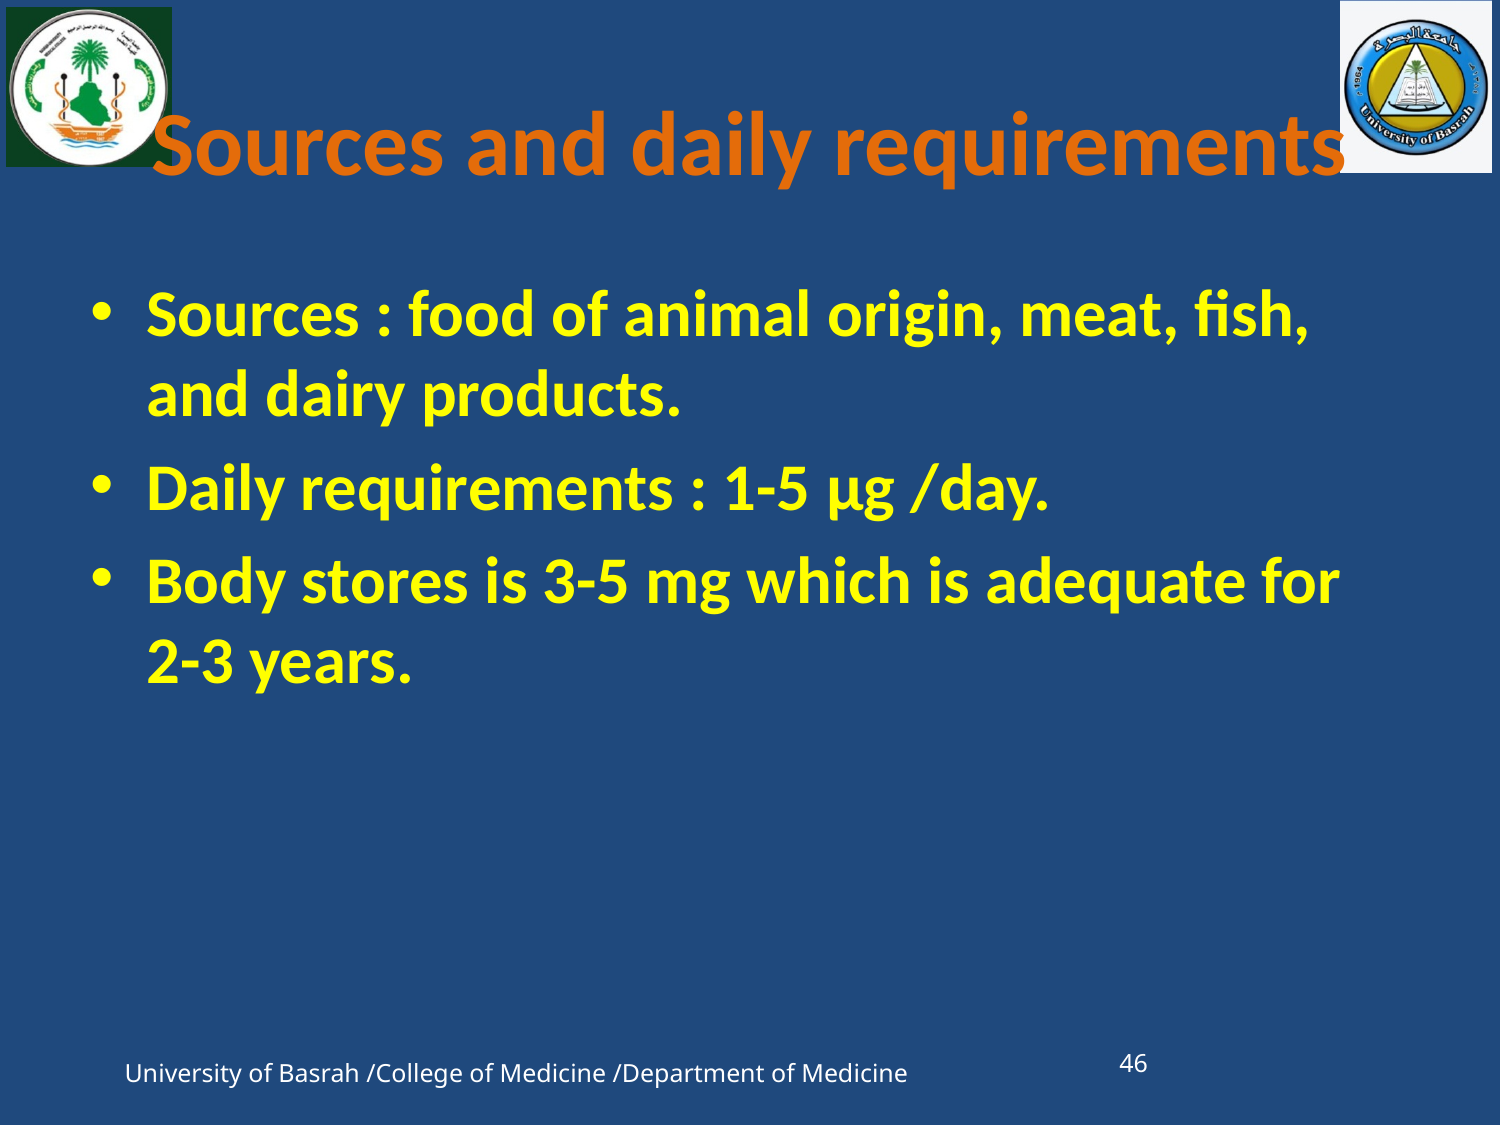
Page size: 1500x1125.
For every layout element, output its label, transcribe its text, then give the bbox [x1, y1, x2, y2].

slide_number 46 [1104, 1035, 1455, 1095]
picture [1340, 0, 1492, 173]
footer University of Basrah /College of Medicine /Department of Medicine [53, 1042, 988, 1106]
picture [6, 7, 172, 167]
list Sources : food of animal origin, meat, fish, and dairy products. Daily requirements : 1-5 μg /day. Body stores is 3-5 mg which is adequate for 2-3 years. [75, 262, 1425, 1005]
title Sources and daily requirements [75, 45, 1425, 233]
